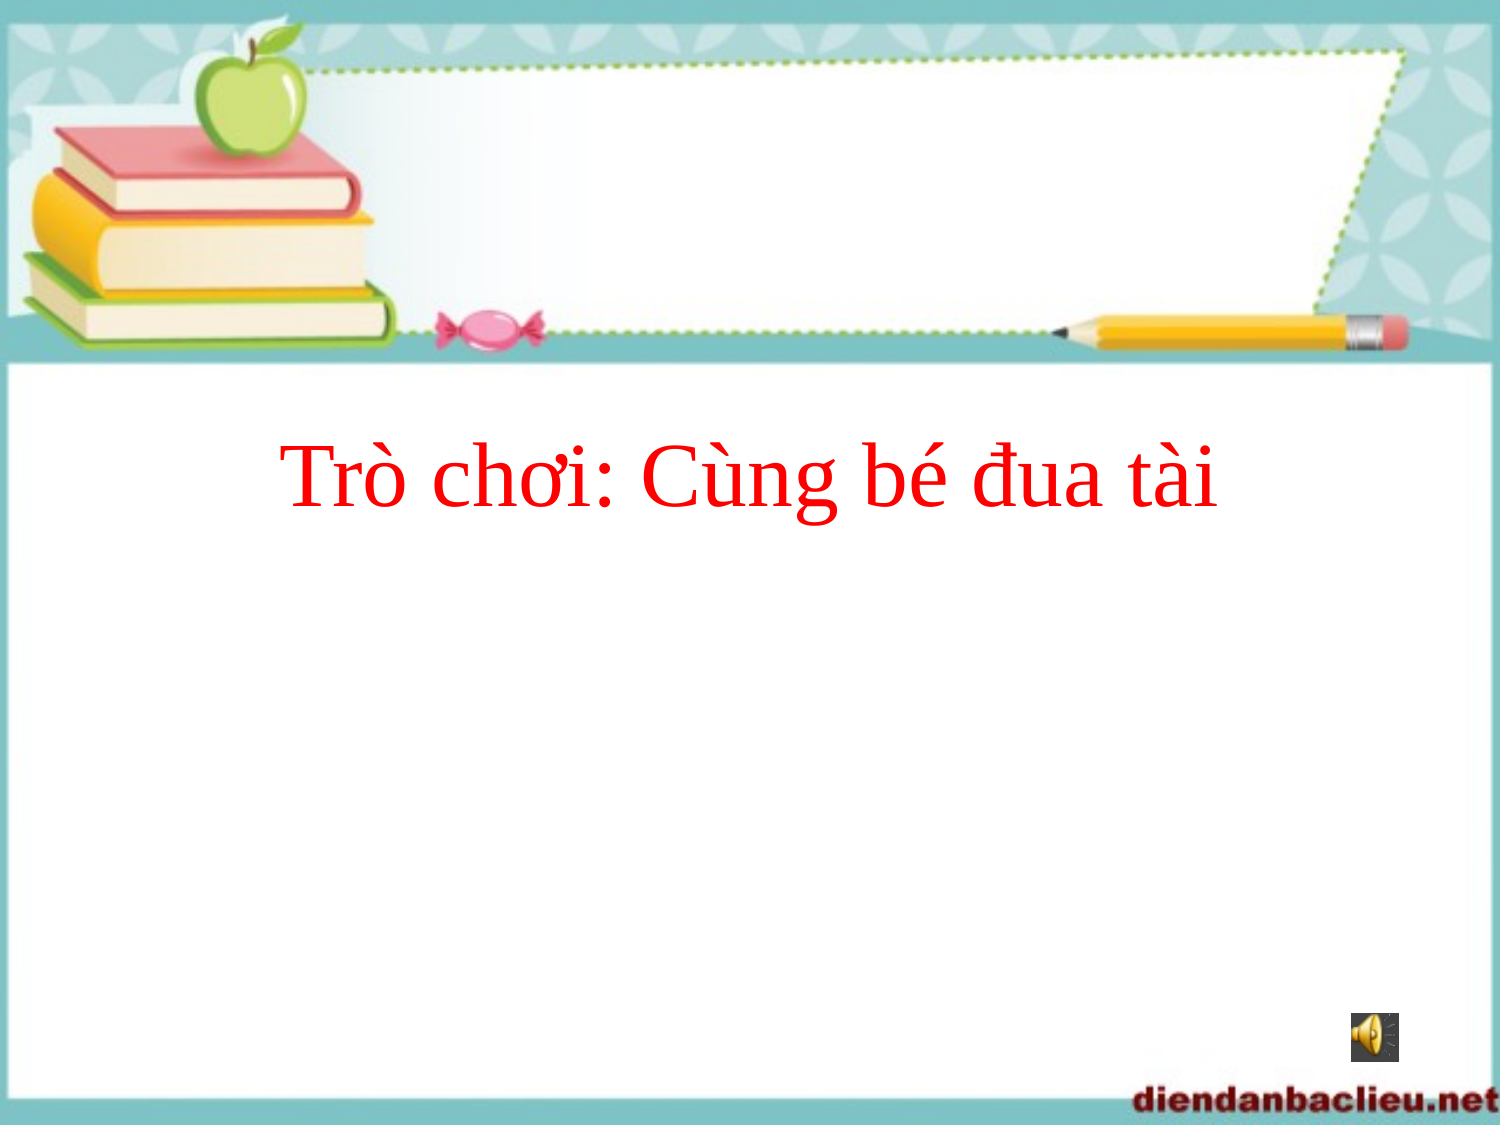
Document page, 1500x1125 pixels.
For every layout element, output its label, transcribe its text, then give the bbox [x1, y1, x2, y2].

picture [0, 0, 1500, 1125]
title Trò chơi: Cùng bé đua tài [112, 349, 1388, 591]
